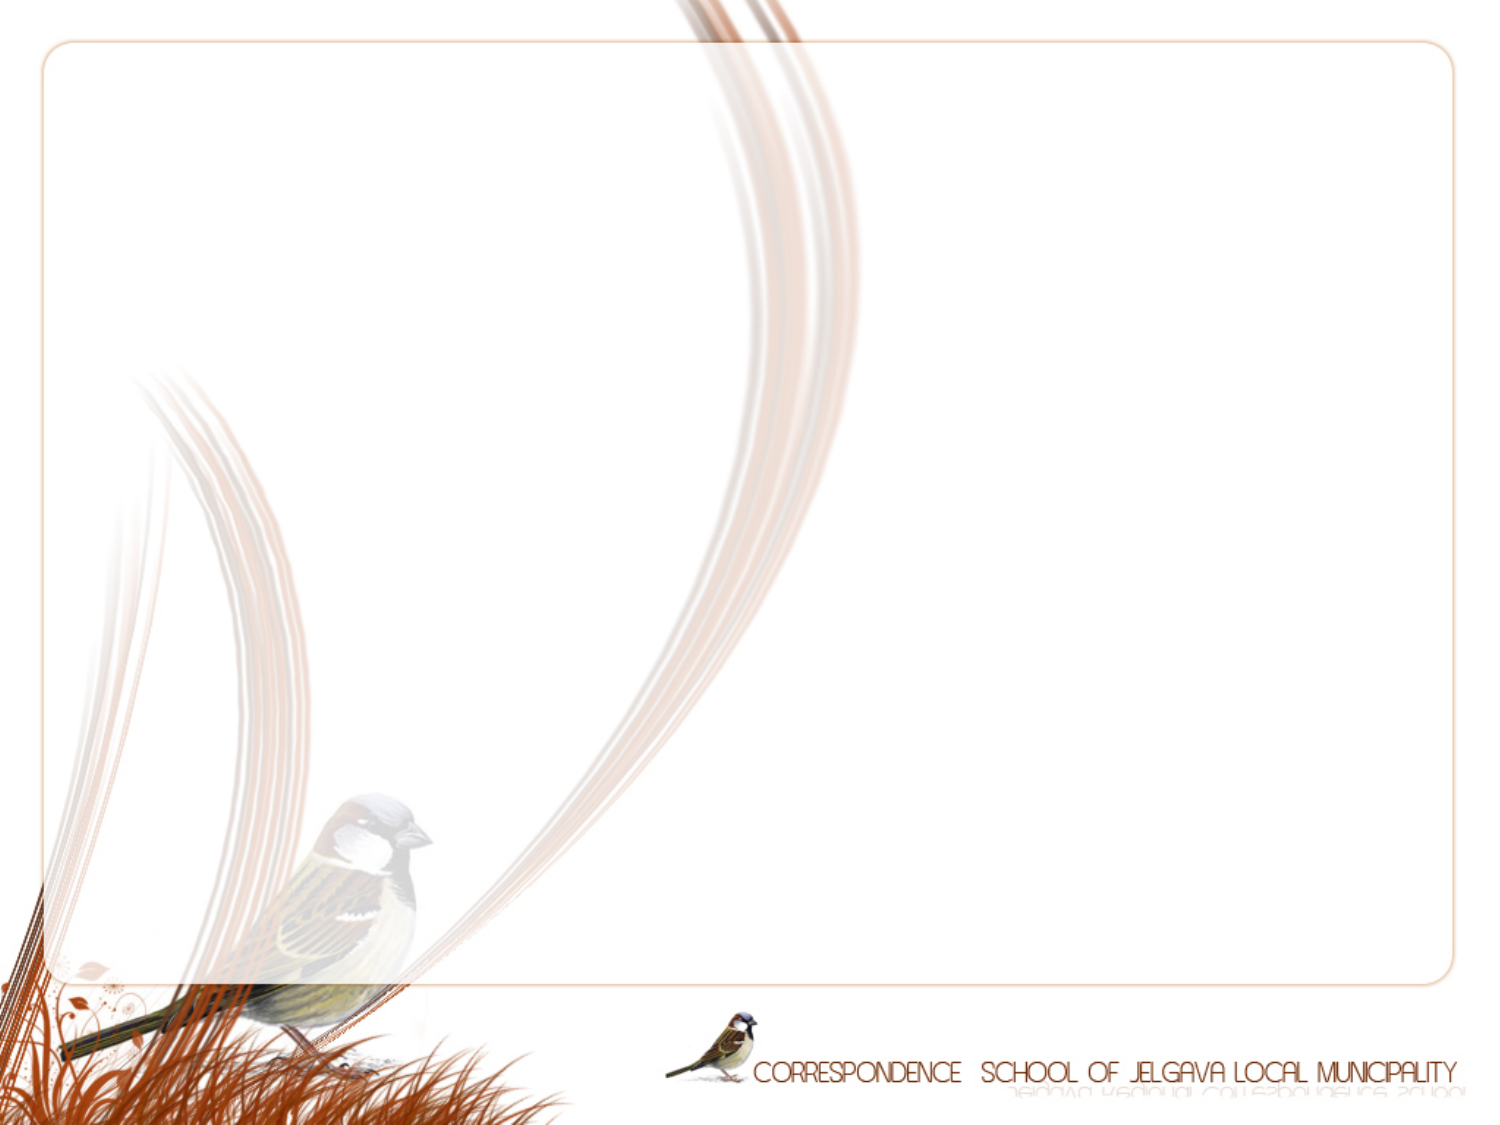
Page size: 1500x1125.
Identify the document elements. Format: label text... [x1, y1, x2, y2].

title Taking part in Youth Council does not disturb the study process, it stimulates us to be more active in studies. [37, 37, 1450, 50]
picture [0, 0, 1500, 1125]
